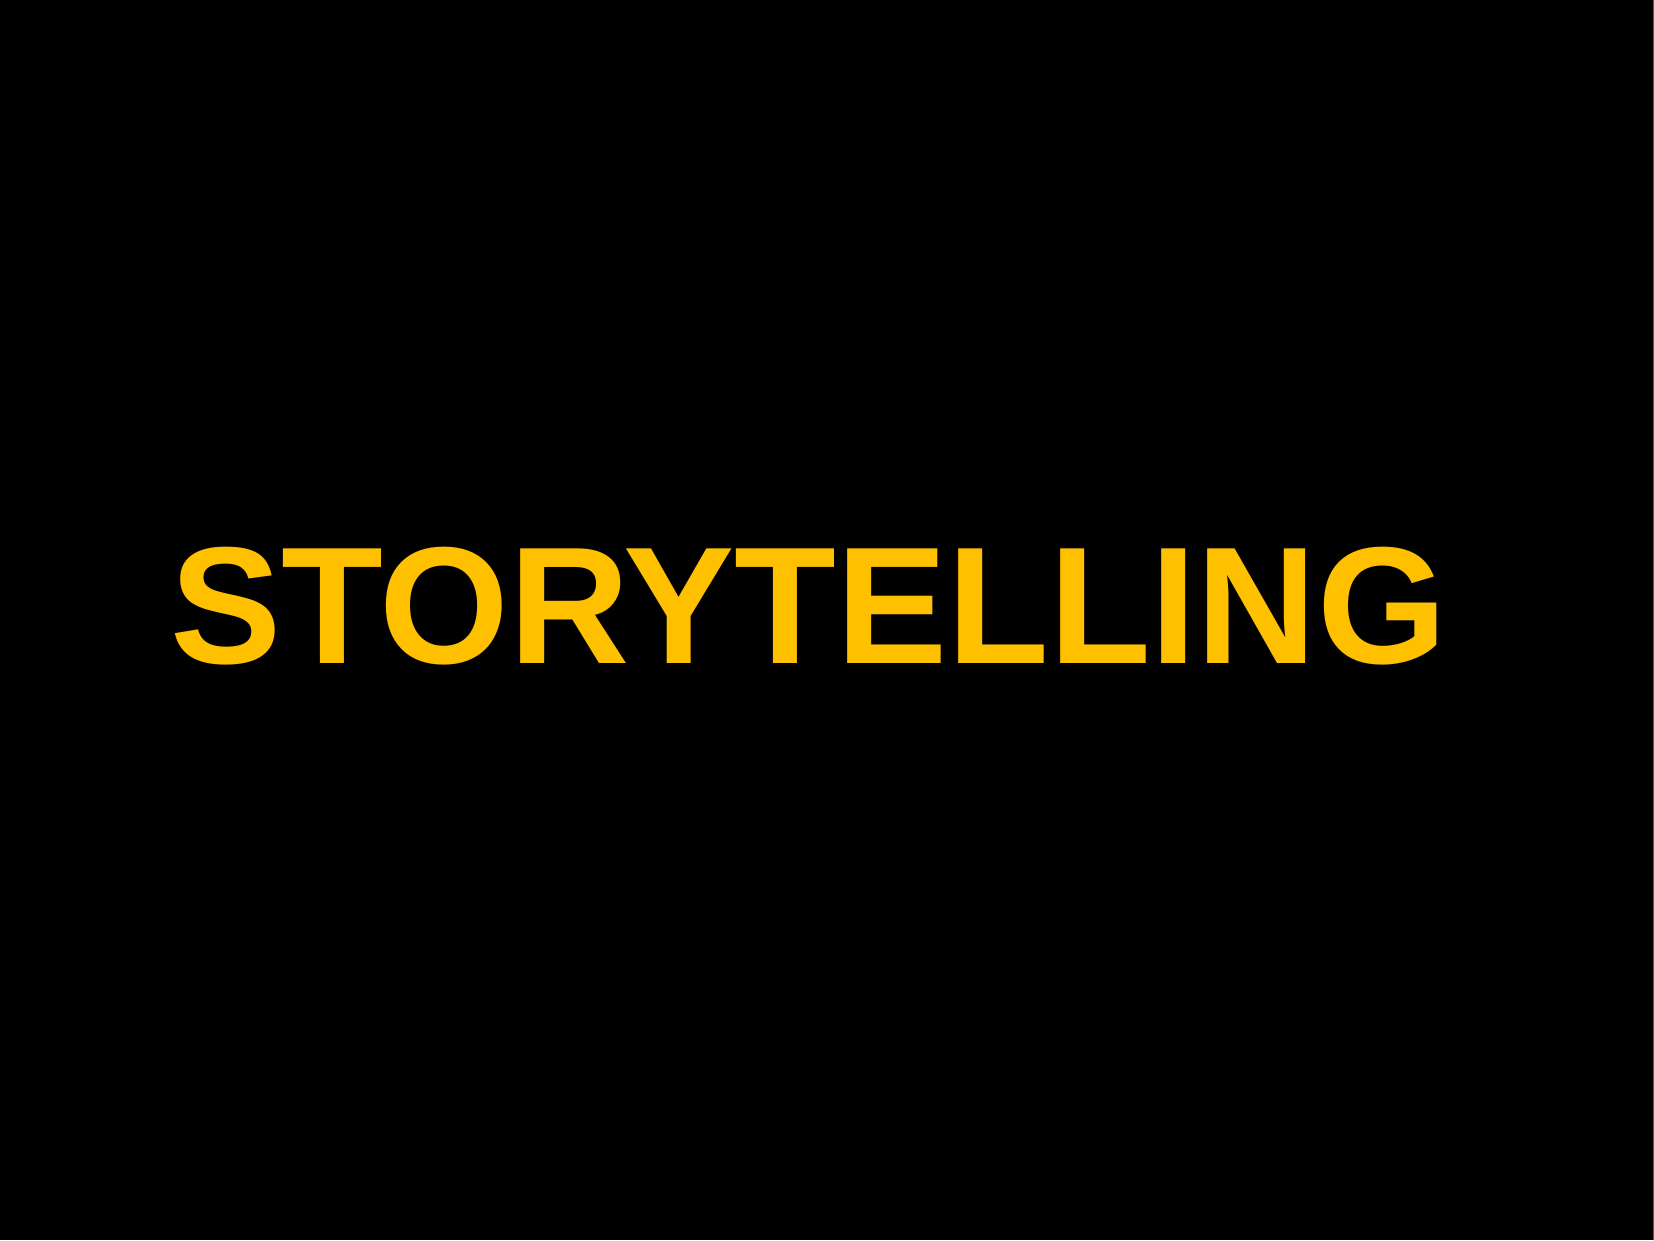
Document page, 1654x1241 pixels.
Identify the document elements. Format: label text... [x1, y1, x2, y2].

text_box STORYTELLING [106, 289, 1512, 704]
